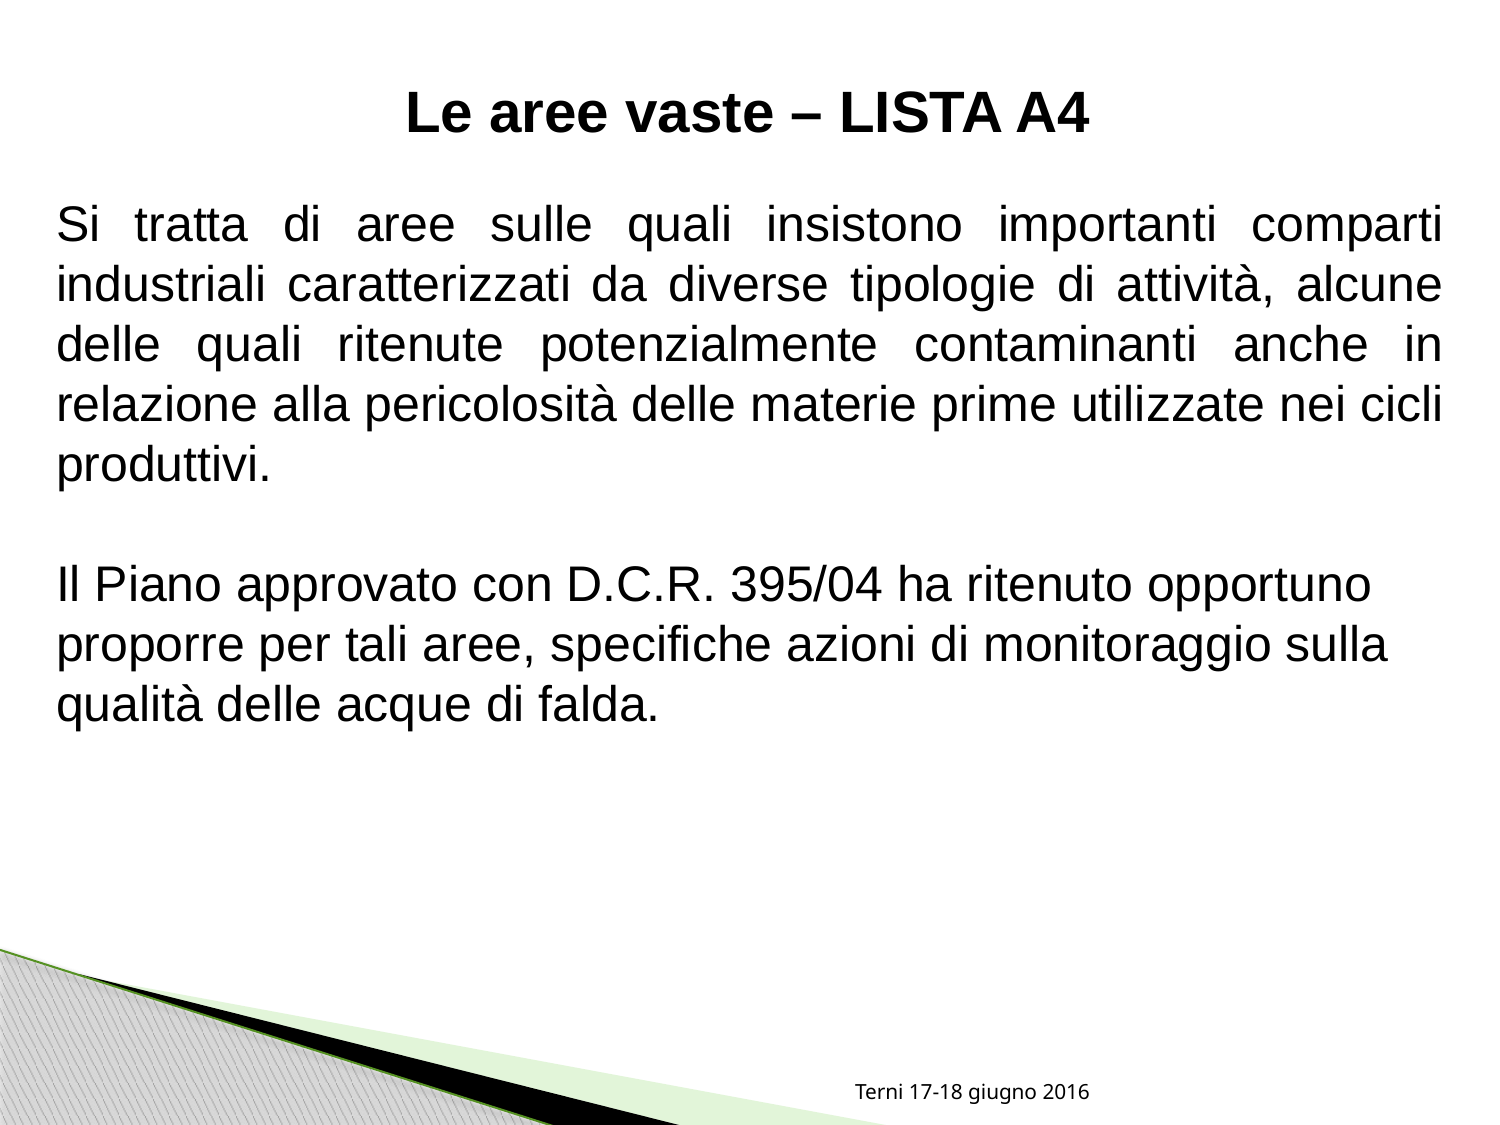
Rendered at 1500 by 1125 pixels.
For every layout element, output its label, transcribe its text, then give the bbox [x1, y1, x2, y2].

text_box Le aree vaste – LISTA A4 [112, 66, 1400, 152]
text_box Si tratta di aree sulle quali insistono importanti comparti industriali caratterizzati da diverse tipologie di attività, alcune delle quali ritenute potenzialmente contaminanti anche in relazione alla pericolosità delle materie prime utilizzate nei cicli produttivi. Il Piano approvato con D.C.R. 395/04 ha ritenuto opportuno proporre per tali aree, specifiche azioni di monitoraggio sulla qualità delle acque di falda. [41, 184, 1459, 740]
footer Terni 17-18 giugno 2016 [718, 1051, 1105, 1112]
